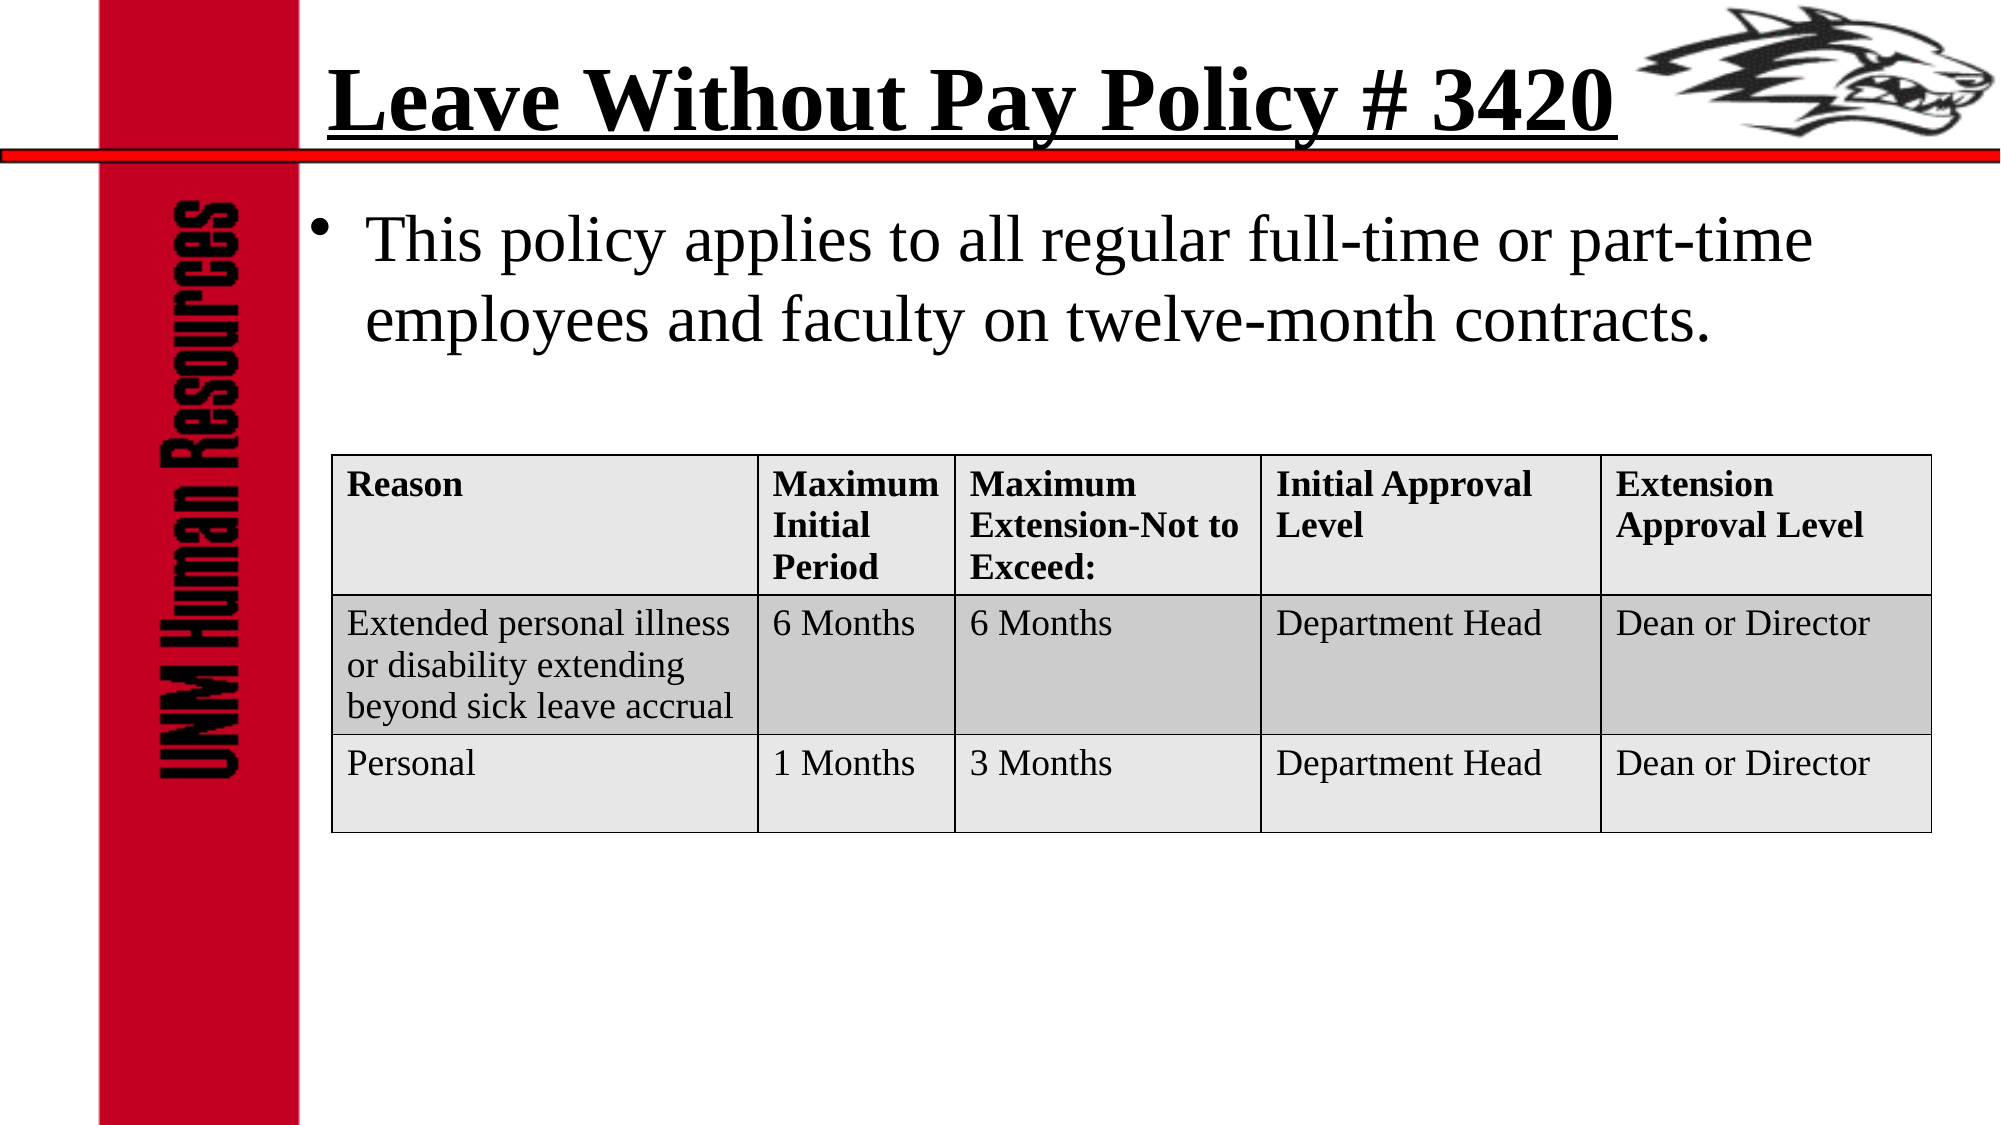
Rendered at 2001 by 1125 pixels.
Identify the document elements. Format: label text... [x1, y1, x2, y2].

table_header Reason [333, 456, 757, 594]
table_cell 1 Months [759, 735, 954, 832]
table_cell 6 Months [956, 596, 1260, 734]
table_cell Personal [333, 735, 757, 832]
table_header Maximum Initial Period [759, 456, 954, 594]
table_cell Dean or Director [1602, 596, 1931, 734]
table_cell Department Head [1262, 735, 1600, 832]
title Leave Without Pay Policy # 3420 [232, 0, 1713, 188]
table_cell Department Head [1262, 596, 1600, 734]
table_header Extension Approval Level [1602, 456, 1931, 594]
picture [0, 0, 2001, 1125]
table_header Maximum Extension-Not to Exceed: [956, 456, 1260, 594]
list This policy applies to all regular full-time or part-time employees and faculty on twelve-month contracts. [293, 187, 1978, 372]
table_cell 6 Months [759, 596, 954, 734]
table_cell 3 Months [956, 735, 1260, 832]
table_cell Extended personal illness or disability extending beyond sick leave accrual [333, 596, 757, 734]
table_header Initial Approval Level [1262, 456, 1600, 594]
table_cell Dean or Director [1602, 735, 1931, 832]
